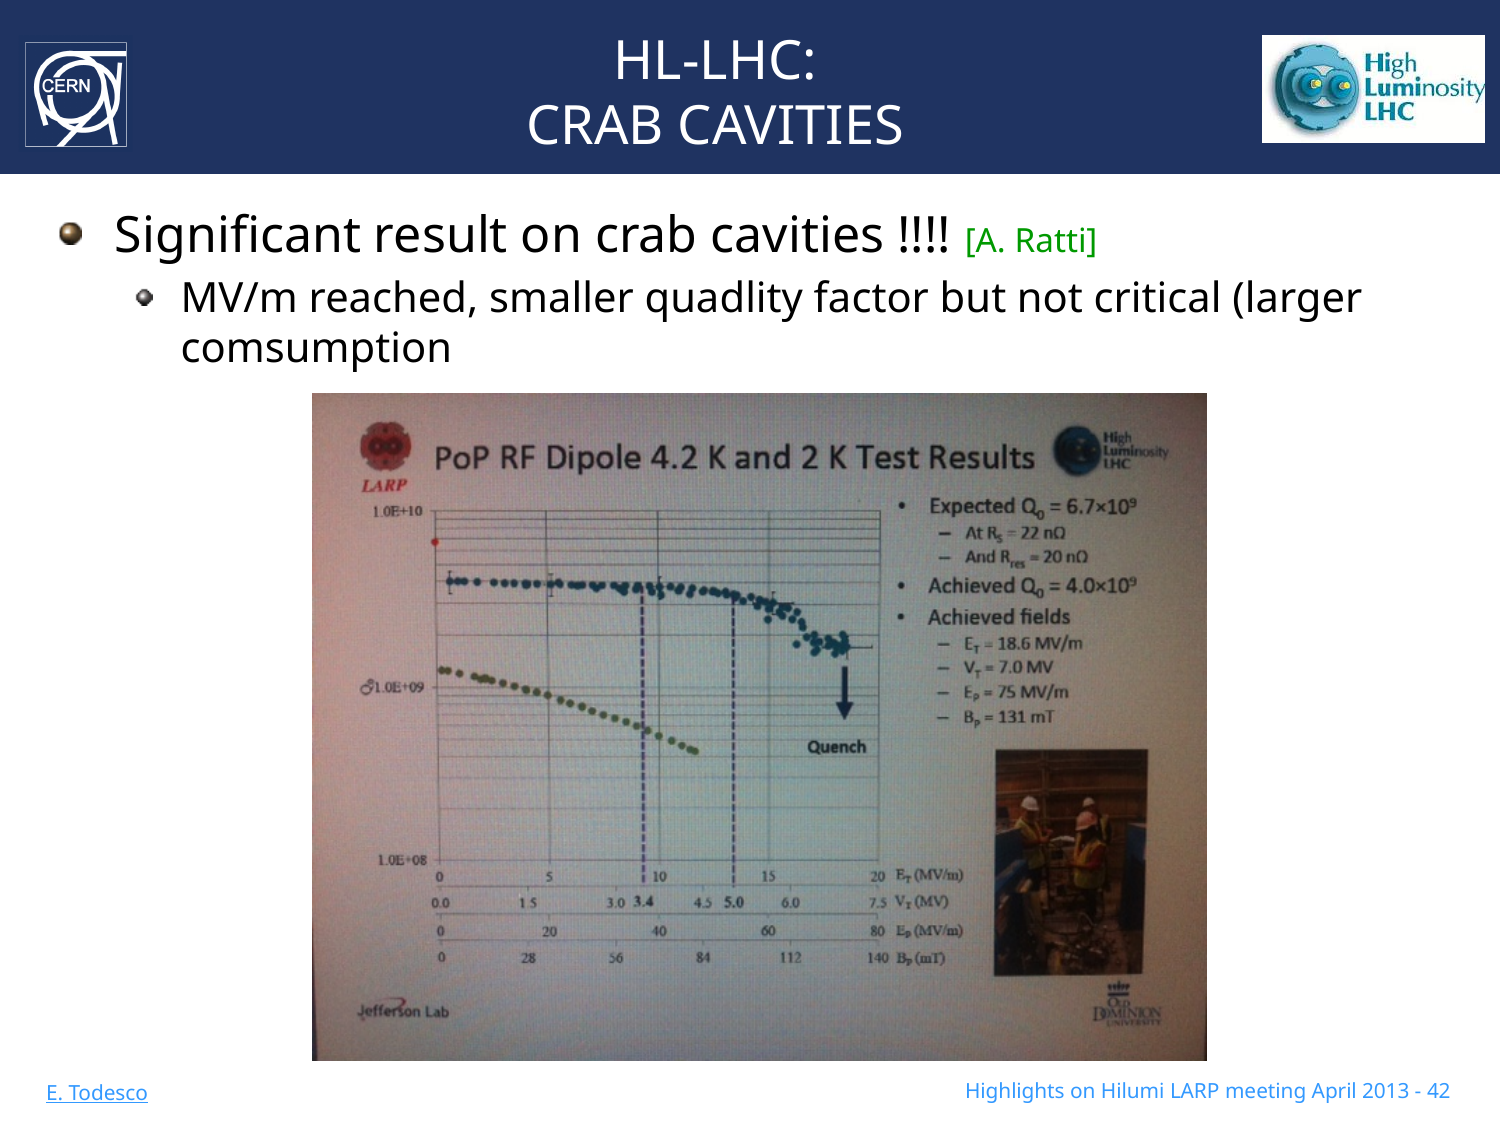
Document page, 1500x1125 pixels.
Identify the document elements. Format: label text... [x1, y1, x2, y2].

picture [1288, 35, 1485, 143]
picture [312, 393, 1207, 1061]
list Significant result on crab cavities !!!! [A. Ratti] MV/m reached, smaller quadlity factor but not critical (larger comsumption [43, 195, 1468, 1056]
title HL-LHC: CRAB CAVITIES [143, 15, 1288, 165]
picture [133, 286, 153, 306]
picture [58, 221, 82, 245]
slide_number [723, 1070, 1466, 1112]
picture [18, 35, 133, 152]
